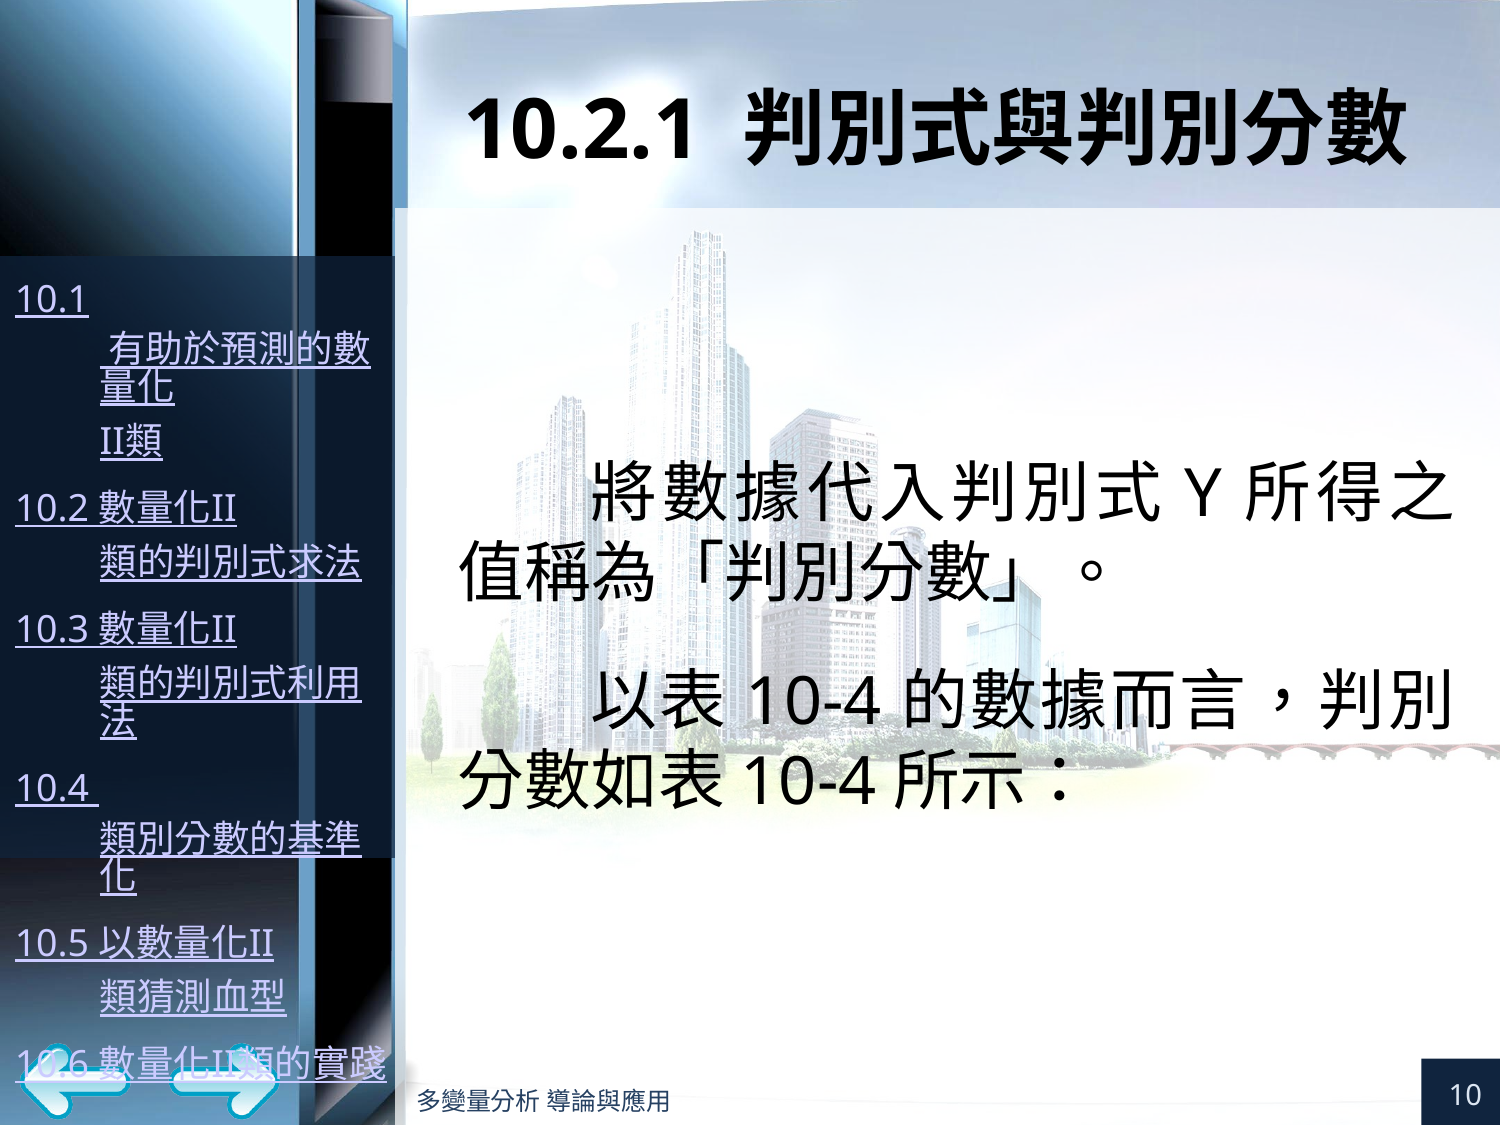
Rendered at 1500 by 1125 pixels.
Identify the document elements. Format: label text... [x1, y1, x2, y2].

list 將數據代入判別式Y所得之值稱為「判別分數」。 以表10-4的數據而言，判別分數如表10-4所示： [442, 262, 1471, 1005]
title 10.2.1 判別式與判別分數 [407, 30, 1465, 219]
picture [0, 858, 395, 1125]
slide_number 10 [1410, 1062, 1498, 1125]
picture [0, 0, 1500, 256]
footer 多變量分析 導論與應用 [400, 1069, 800, 1125]
